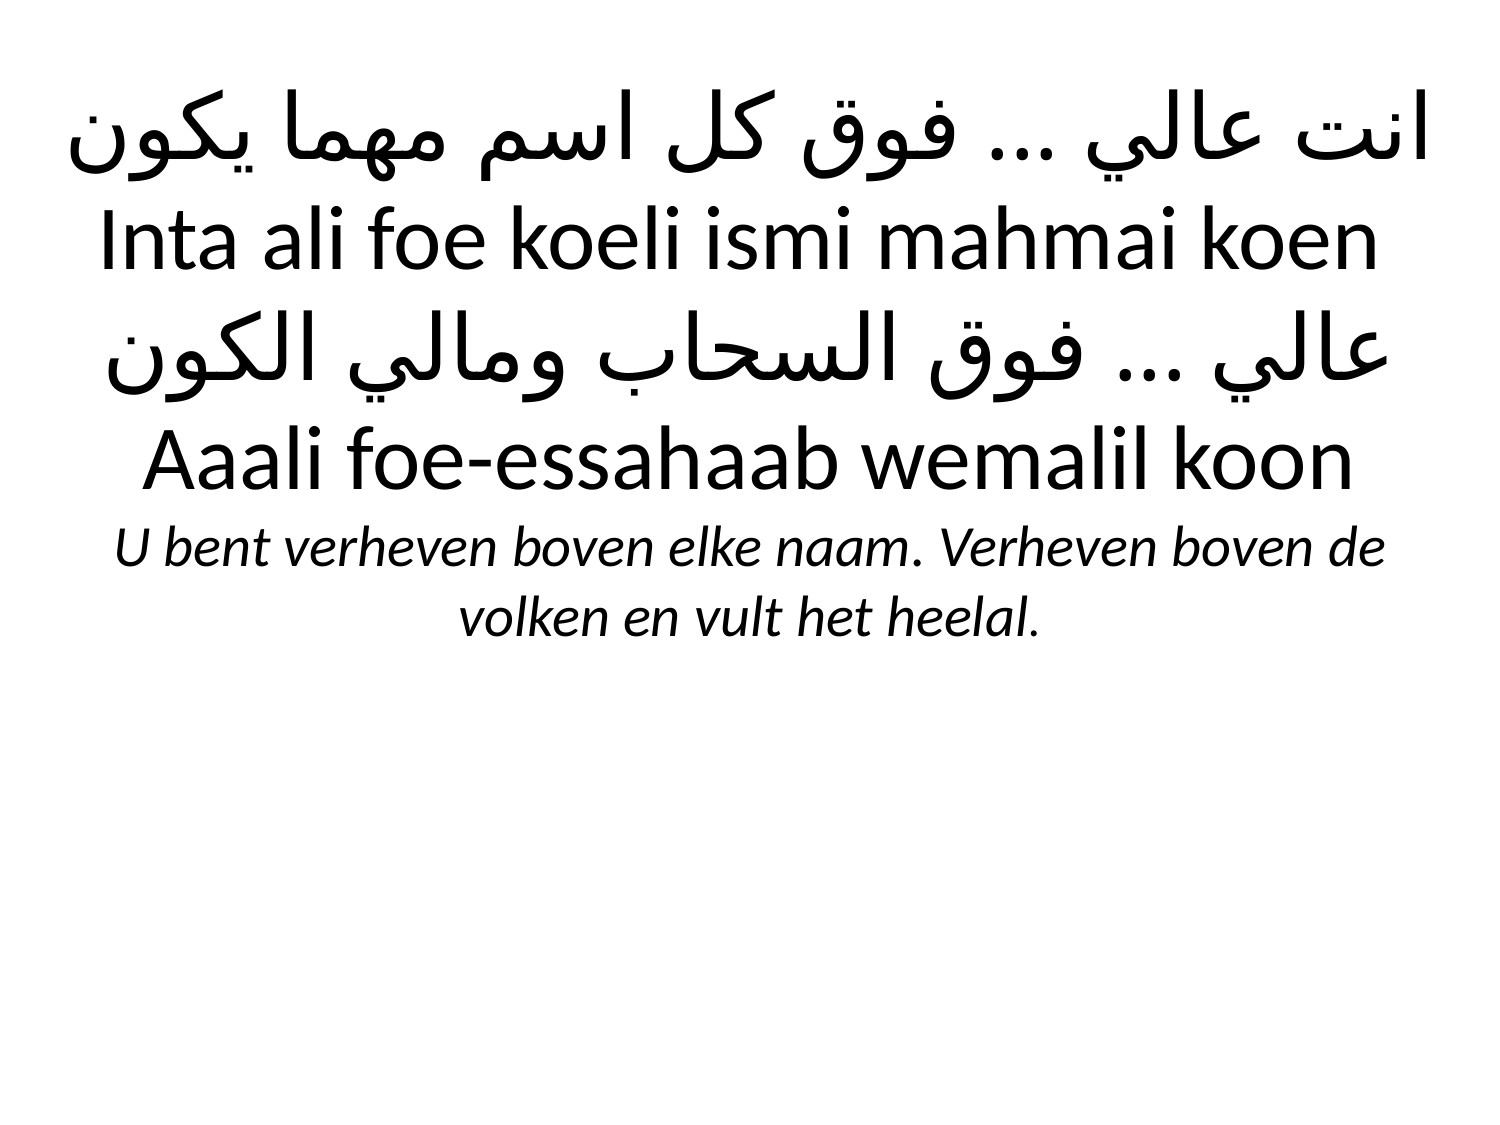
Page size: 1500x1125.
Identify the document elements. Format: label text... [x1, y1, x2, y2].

title انت عالي ... فوق كل اسم مهما يكون Inta ali foe koeli ismi mahmai koen عالي ... فوق السحاب ومالي الكون Aaali foe-essahaab wemalil koon U bent verheven boven elke naam. Verheven boven de volken en vult het heelal. [41, 0, 1459, 716]
